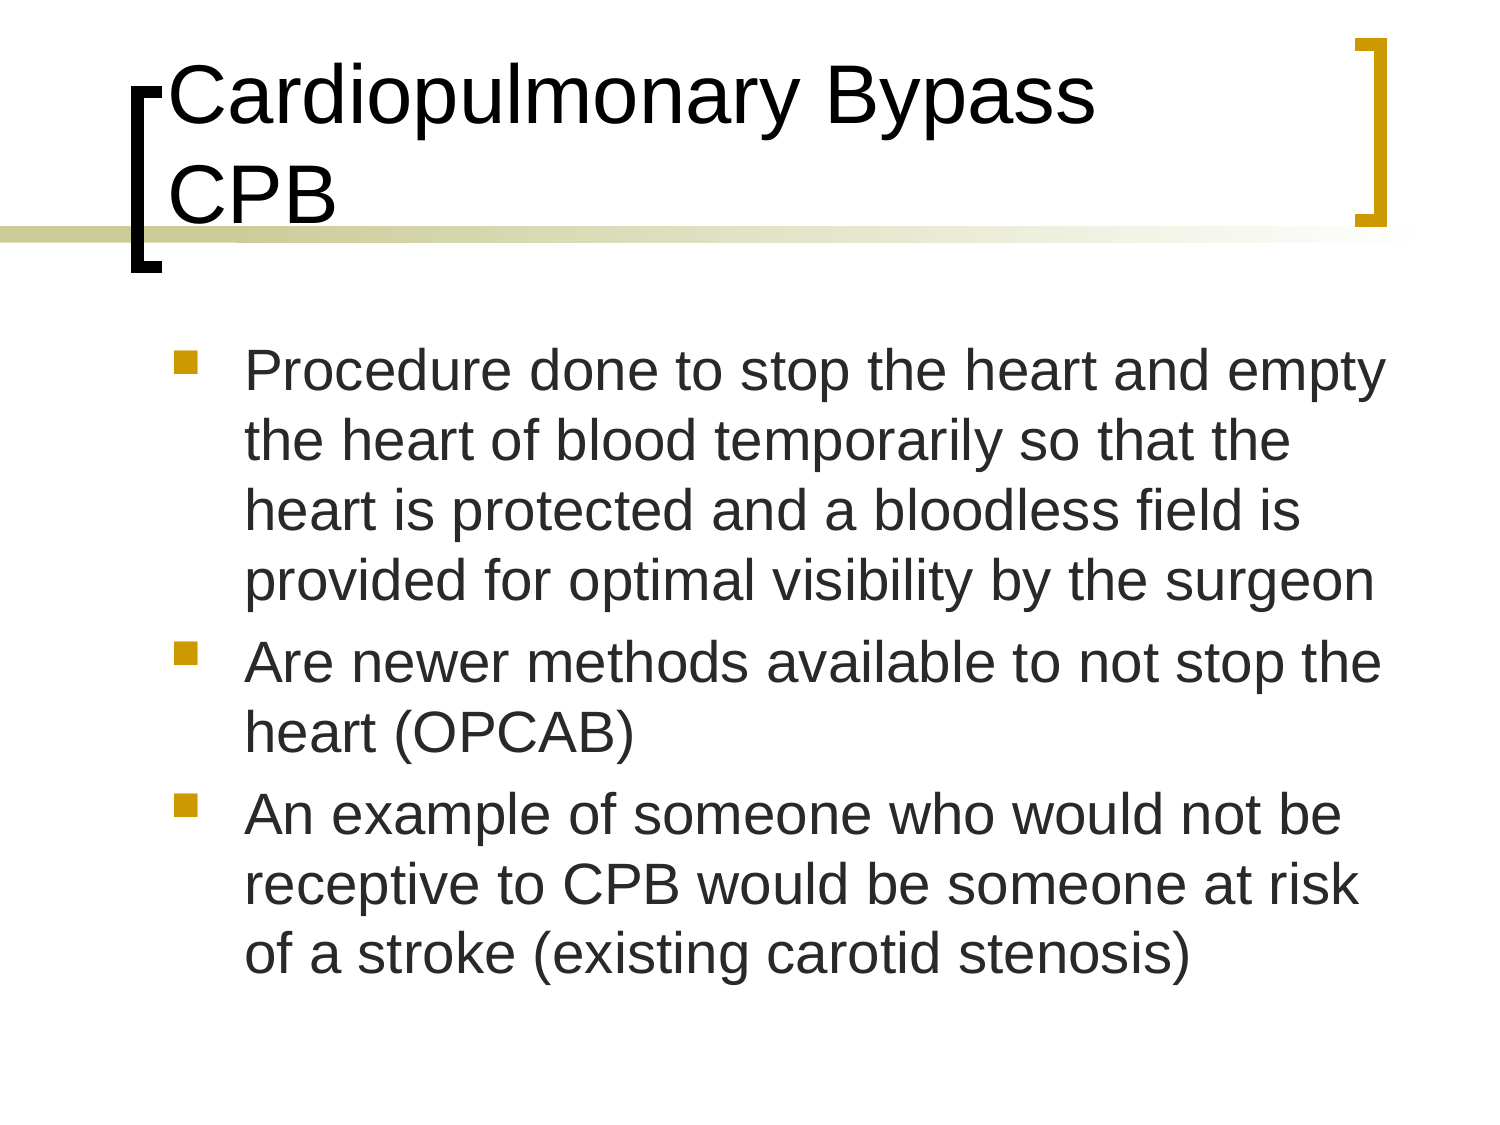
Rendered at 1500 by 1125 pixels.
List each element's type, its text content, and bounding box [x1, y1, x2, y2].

list Procedure done to stop the heart and empty the heart of blood temporarily so that the heart is protected and a bloodless field is provided for optimal visibility by the surgeon Are newer methods available to not stop the heart (OPCAB) An example of someone who would not be receptive to CPB would be someone at risk of a stroke (existing carotid stenosis) [155, 324, 1413, 1001]
title Cardiopulmonary Bypass CPB [152, 15, 1328, 248]
